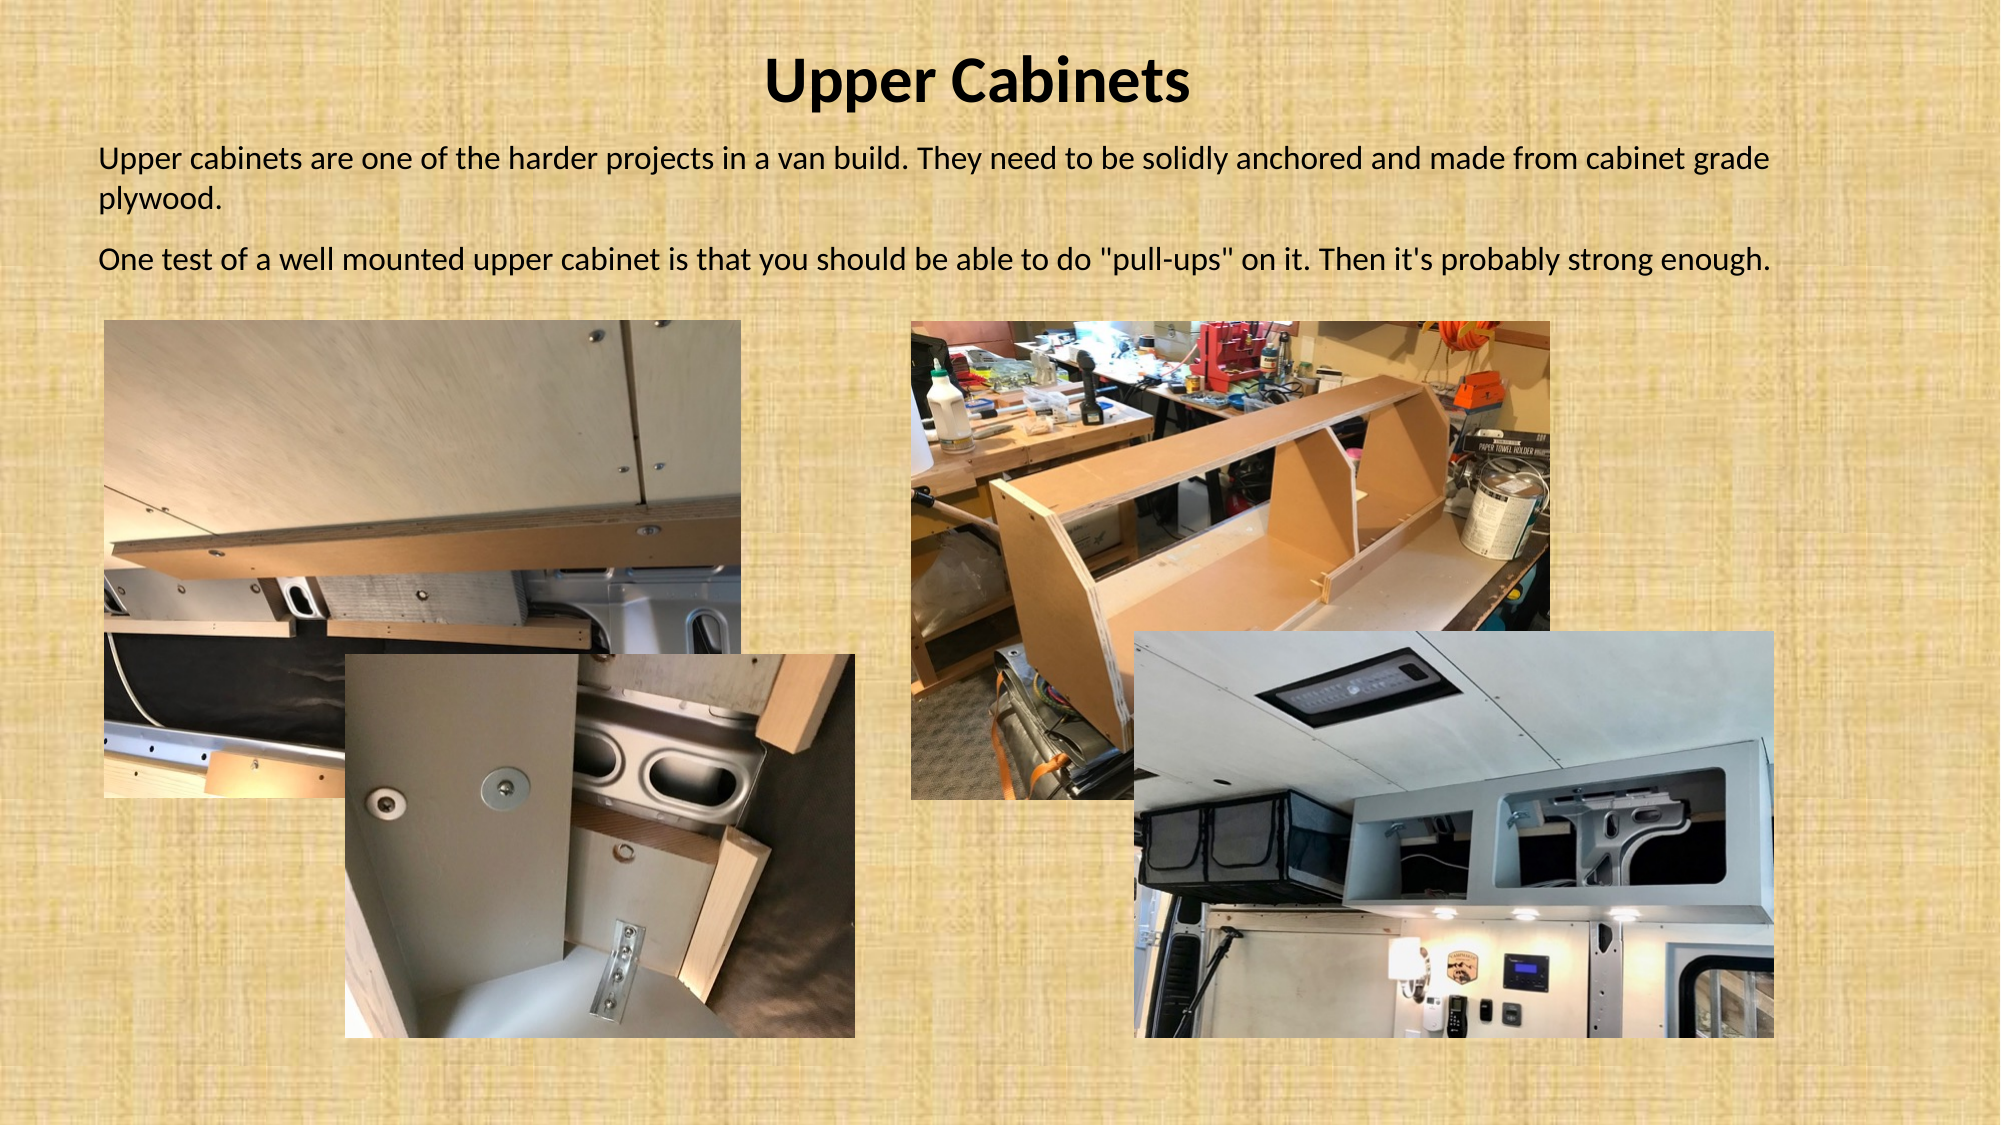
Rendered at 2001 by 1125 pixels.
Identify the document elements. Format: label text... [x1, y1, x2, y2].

picture [0, 0, 2001, 1125]
text_box Upper Cabinets [750, 28, 1207, 124]
subtitle Upper cabinets are one of the harder projects in a van build. They need to be solidly anchored and made from cabinet grade plywood. One test of a well mounted upper cabinet is that you should be able to do "pull-ups" on it. Then it's probably strong enough. [83, 128, 1896, 287]
